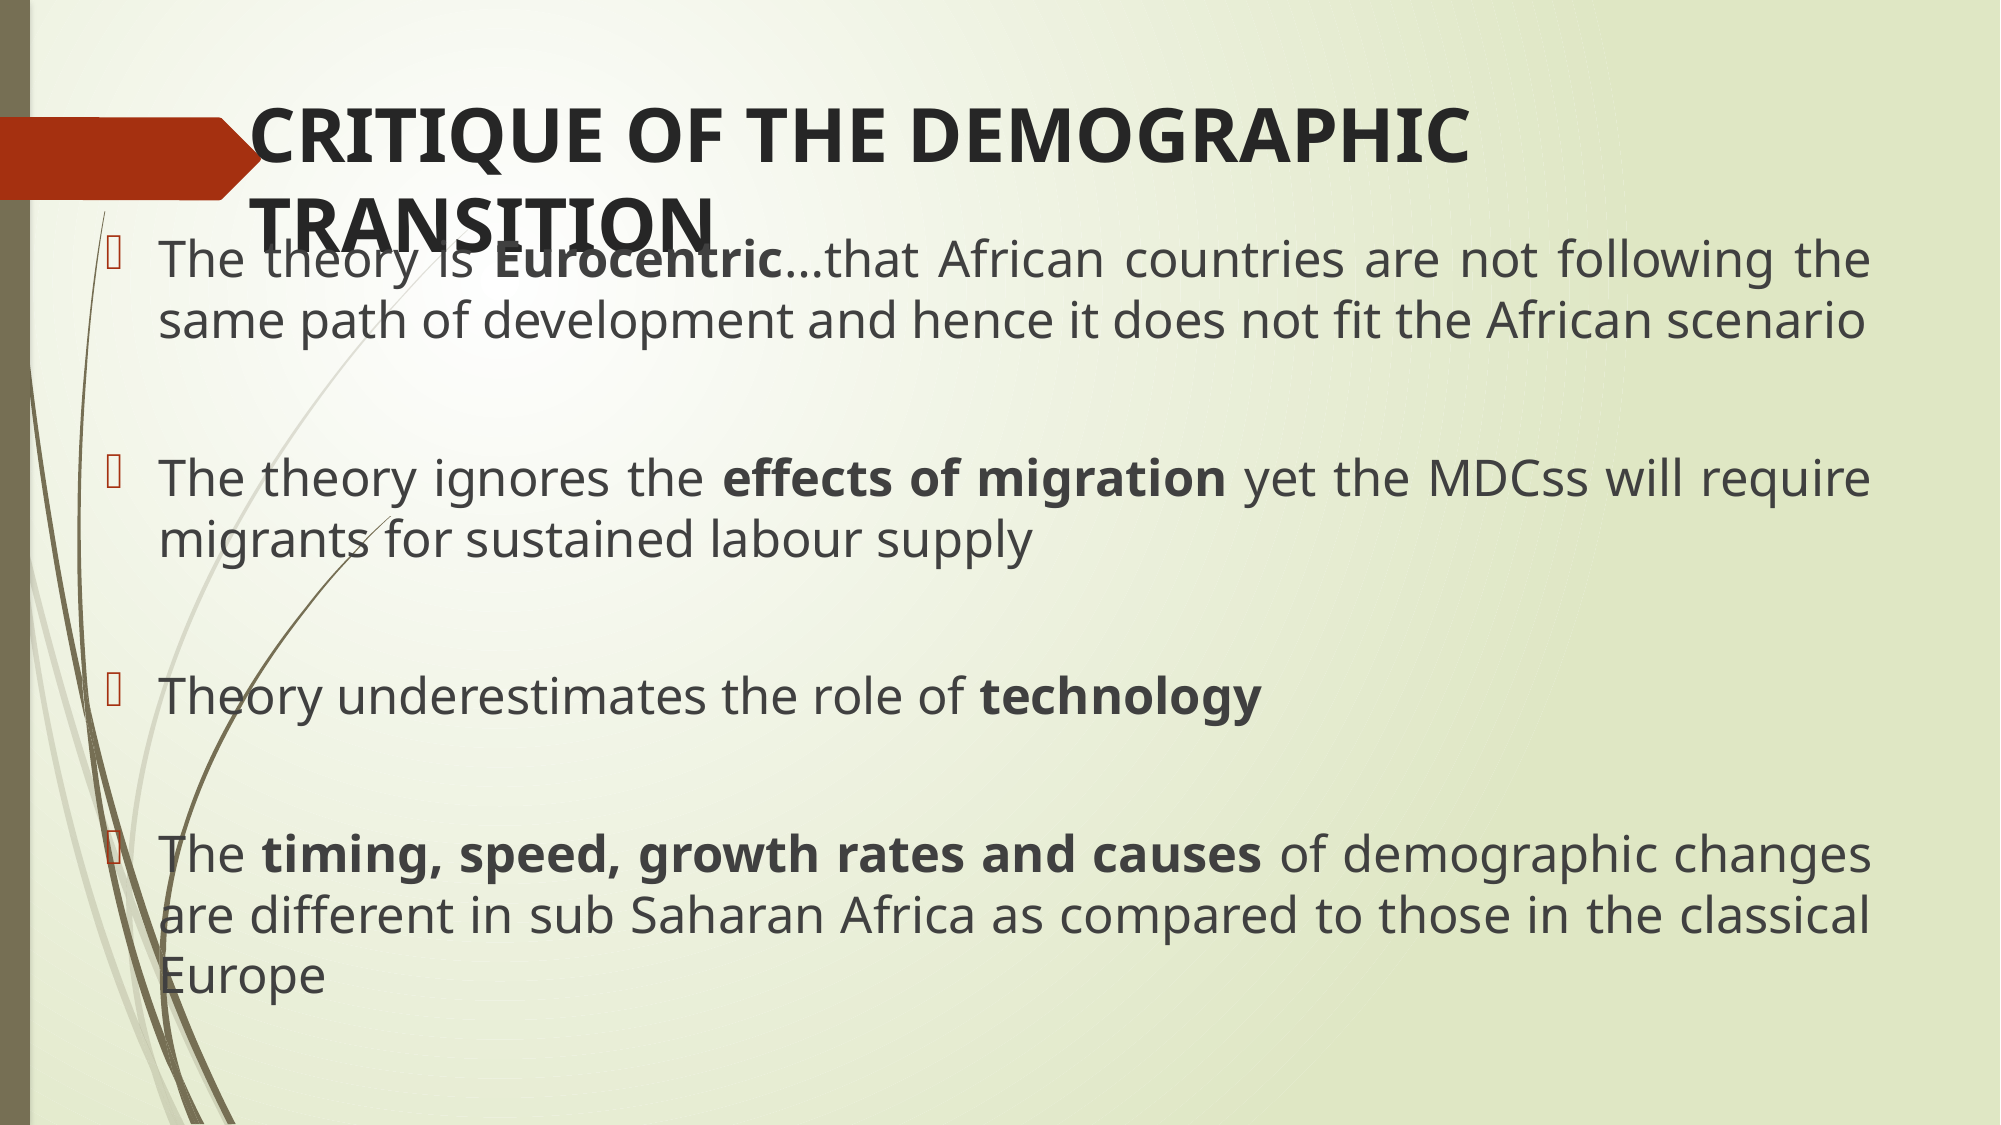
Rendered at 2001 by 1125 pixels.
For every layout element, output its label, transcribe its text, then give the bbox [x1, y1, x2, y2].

list The theory is Eurocentric…that African countries are not following the same path of development and hence it does not fit the African scenario The theory ignores the effects of migration yet the MDCss will require migrants for sustained labour supply Theory underestimates the role of technology The timing, speed, growth rates and causes of demographic changes are different in sub Saharan Africa as compared to those in the classical Europe [90, 219, 1889, 1062]
title CRITIQUE OF THE DEMOGRAPHIC TRANSITION [233, 79, 1889, 219]
